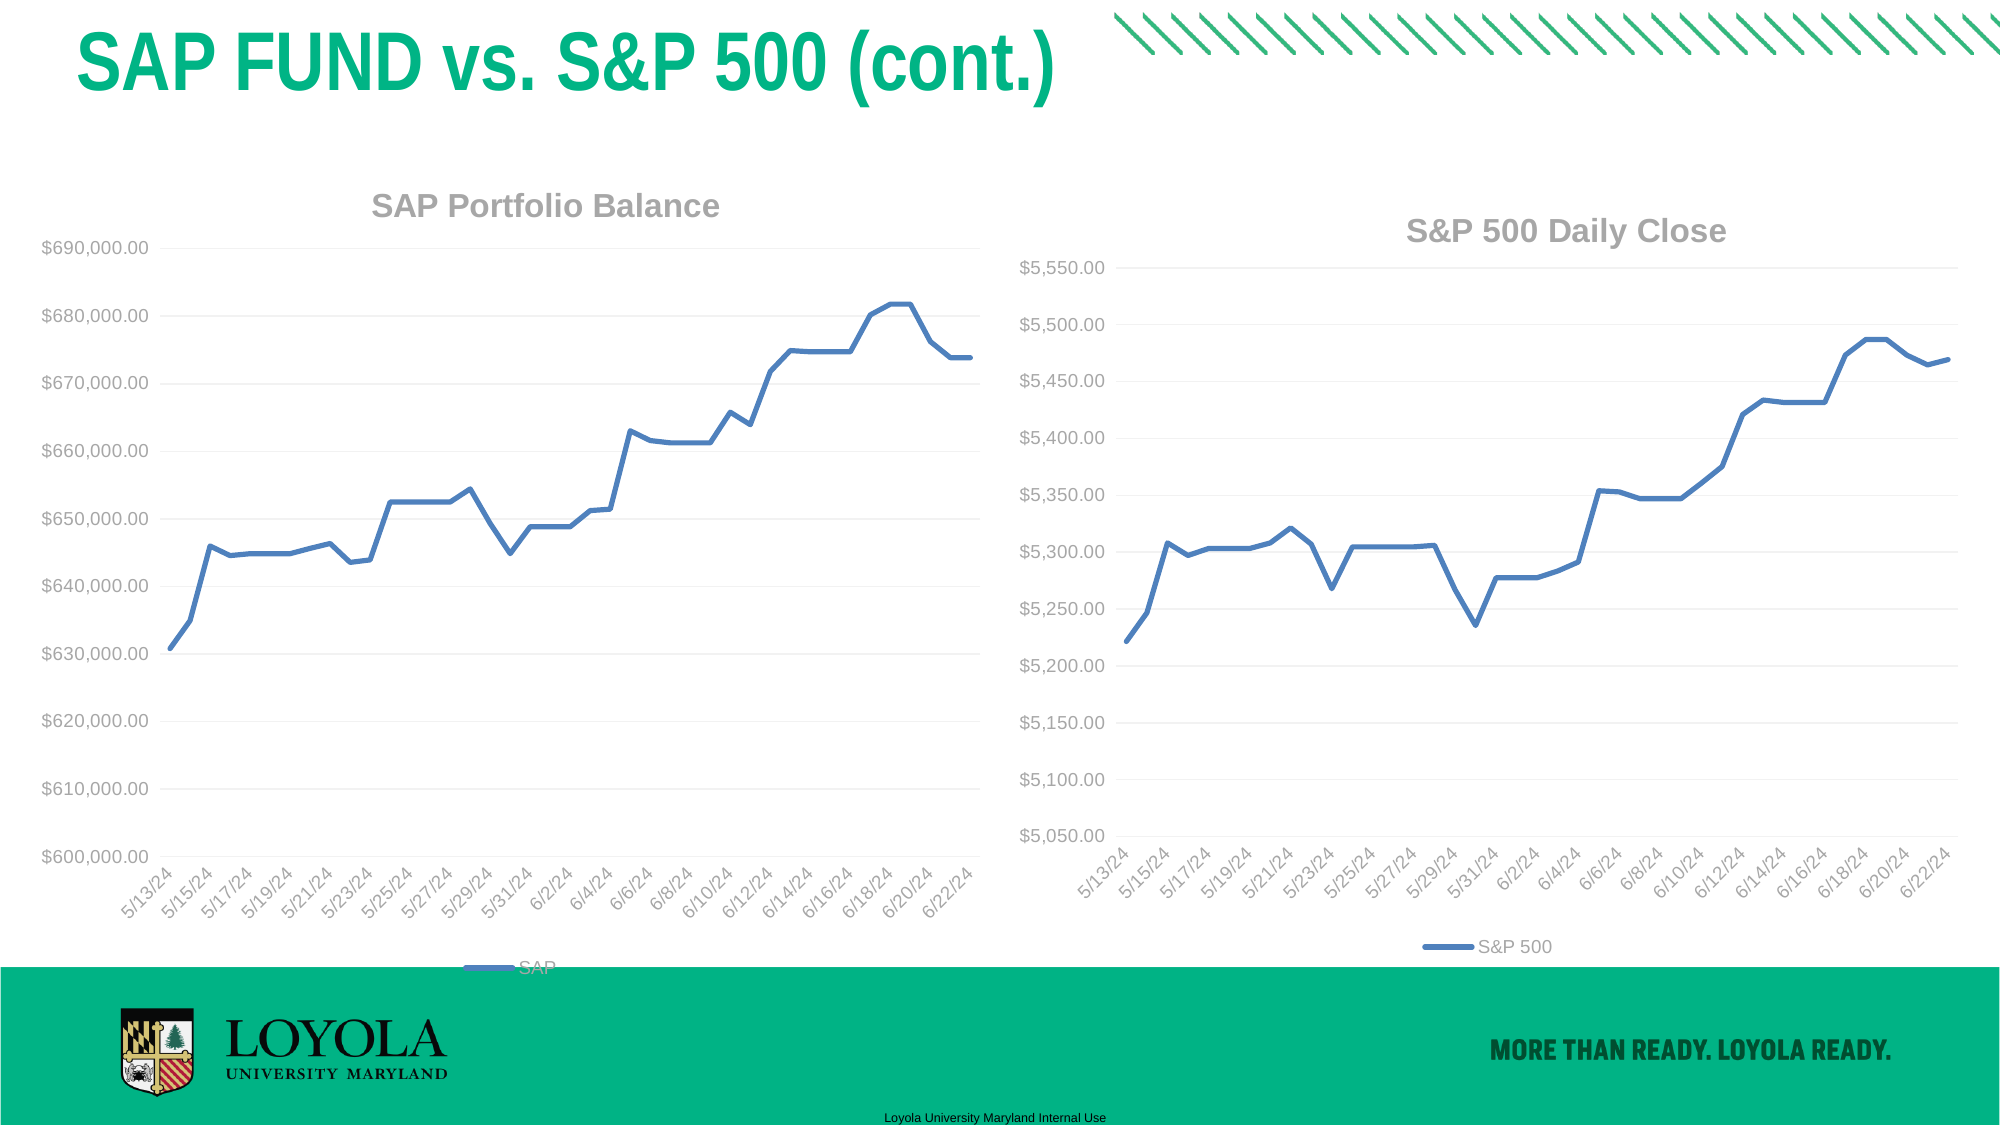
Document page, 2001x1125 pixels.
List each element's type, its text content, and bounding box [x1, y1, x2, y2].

text_box SAP FUND vs. S&P 500 (cont.) [61, 0, 1191, 115]
picture [0, 966, 2000, 1125]
picture [1191, 1, 2000, 55]
chart [21, 139, 1979, 986]
